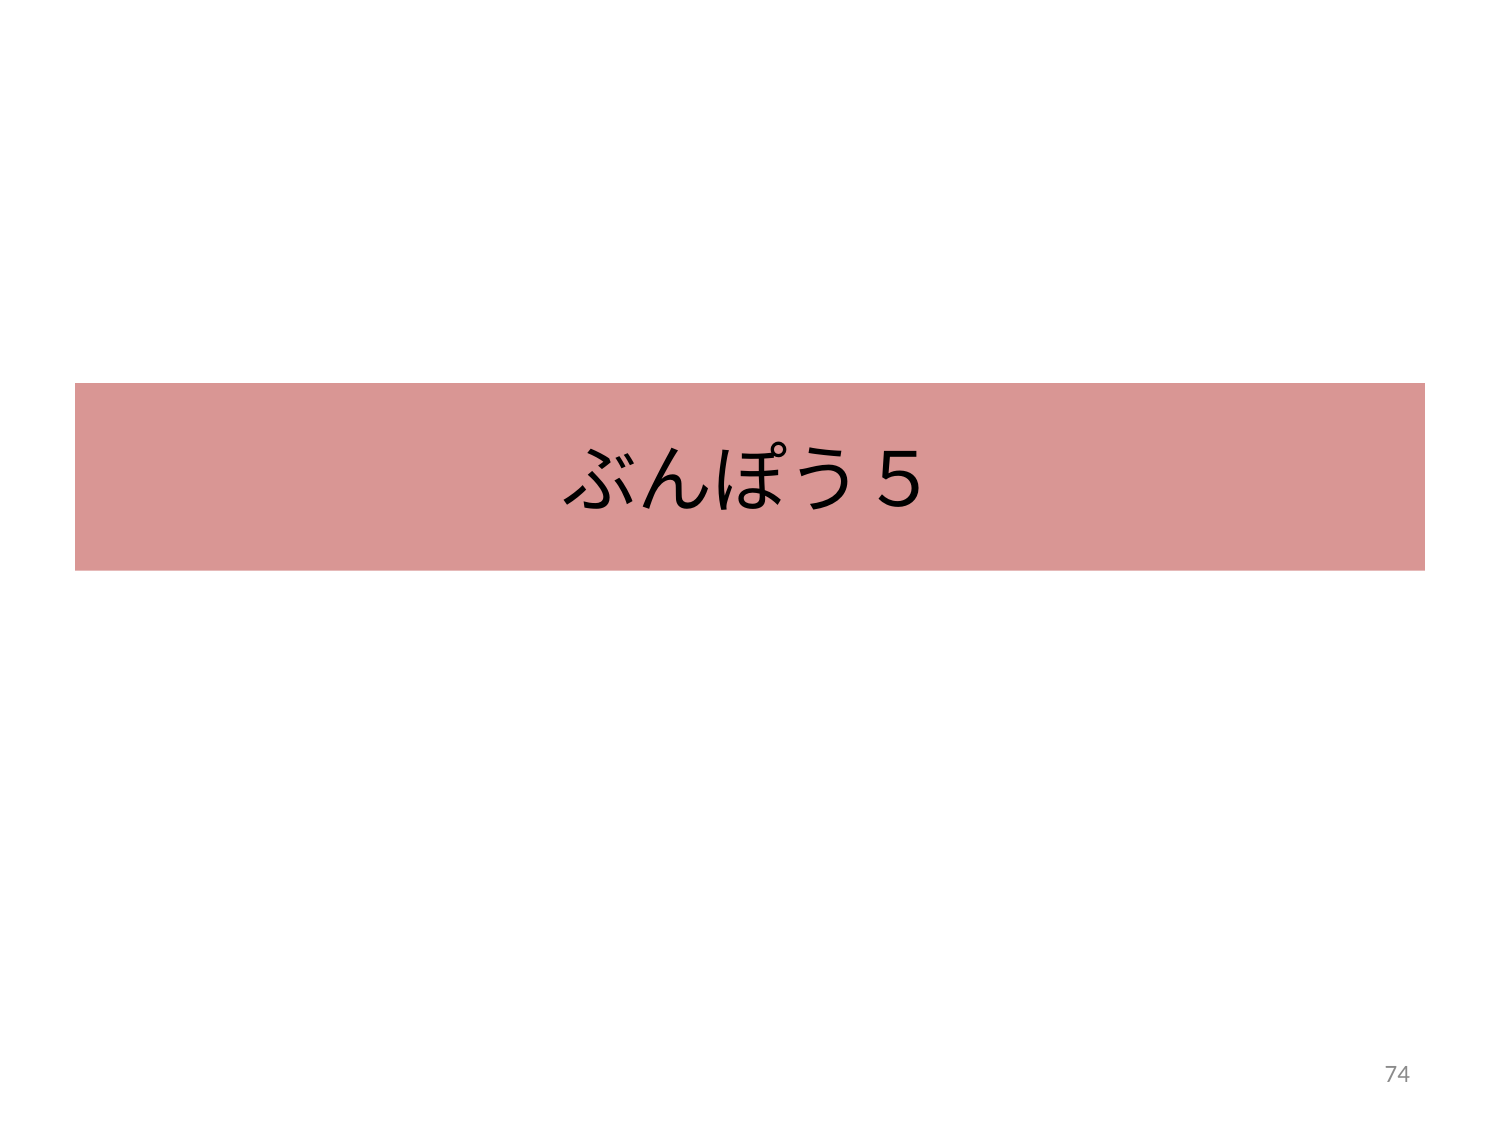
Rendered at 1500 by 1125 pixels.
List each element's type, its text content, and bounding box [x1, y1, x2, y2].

slide_number 74 [1074, 1042, 1425, 1103]
title ぶんぽう５ [74, 382, 1426, 571]
